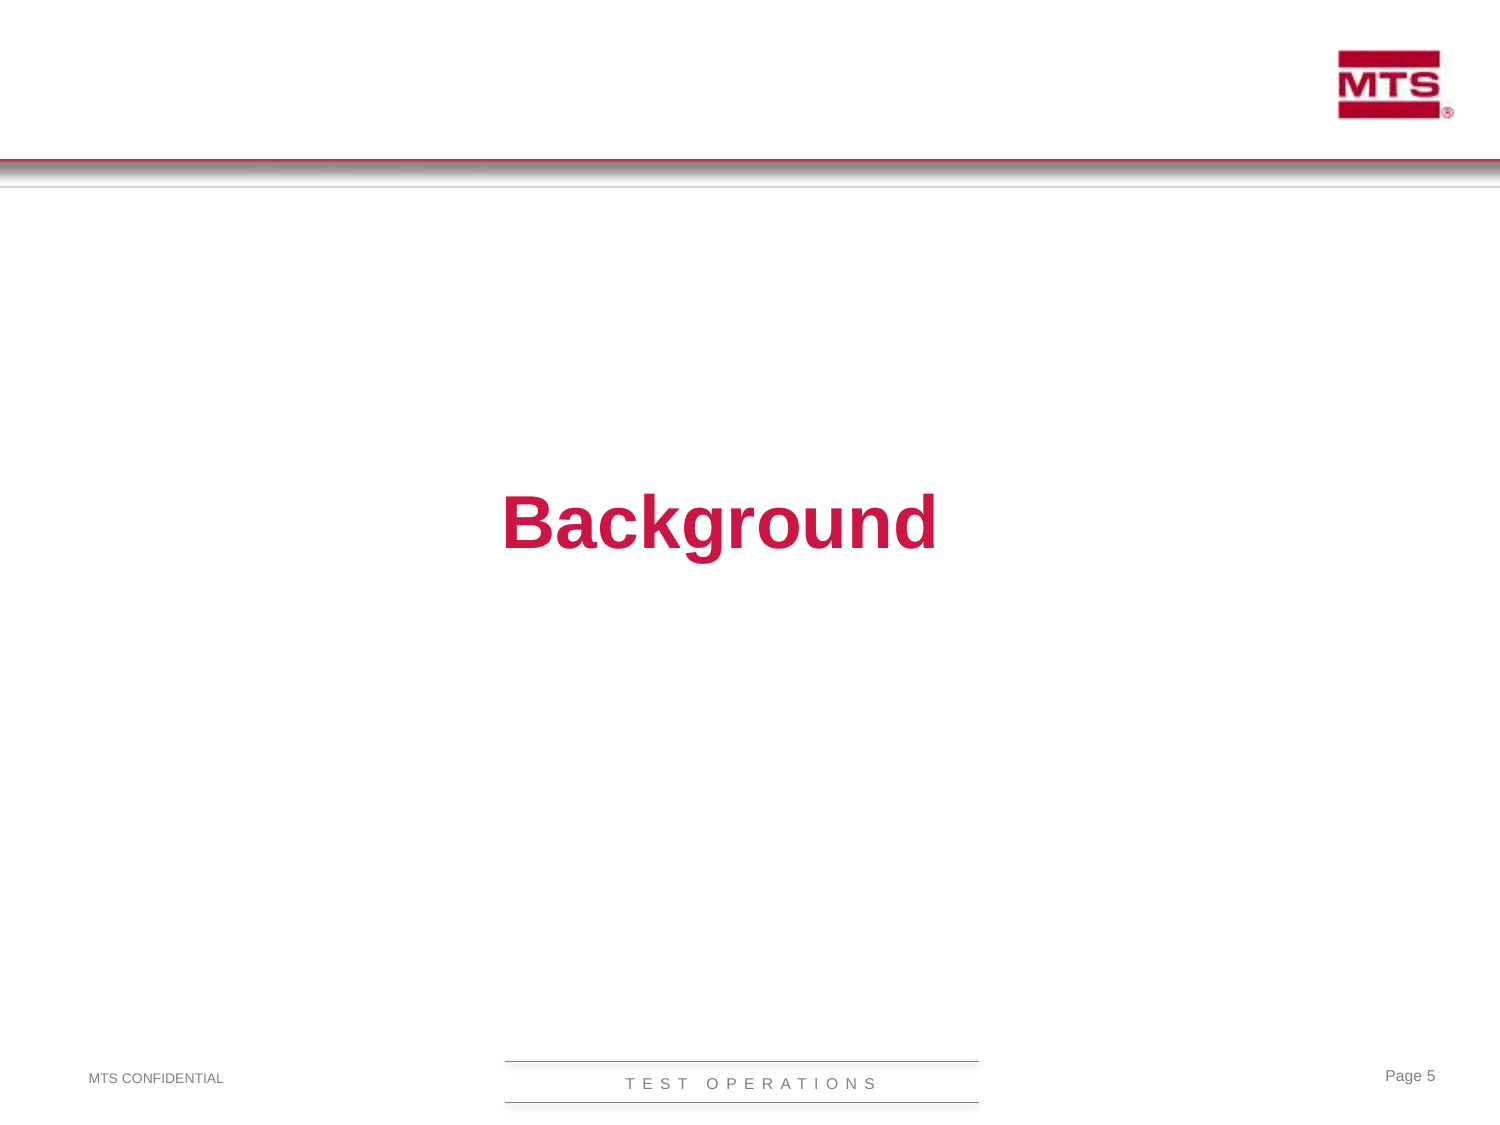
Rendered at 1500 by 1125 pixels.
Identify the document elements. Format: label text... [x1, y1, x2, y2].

title Background [161, 446, 1280, 590]
picture [0, 159, 1500, 188]
picture [1338, 50, 1454, 120]
